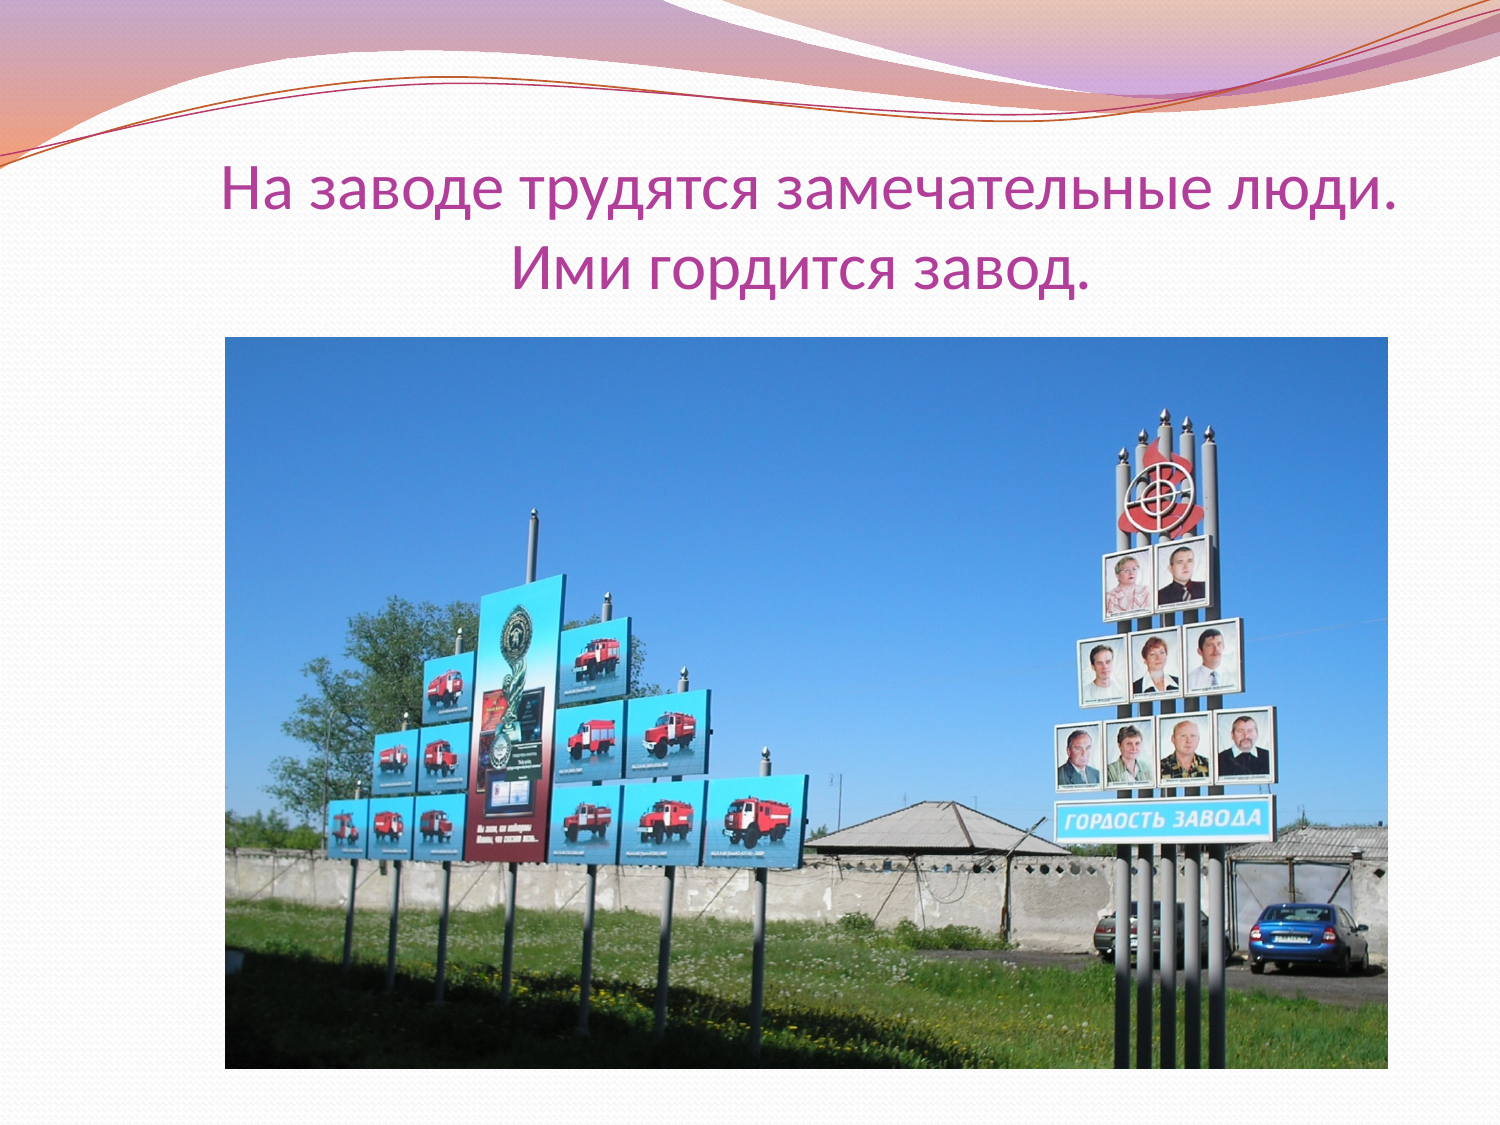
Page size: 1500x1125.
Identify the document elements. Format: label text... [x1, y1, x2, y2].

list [224, 337, 1388, 1069]
title На заводе трудятся замечательные люди. Ими гордится завод. [74, 115, 1426, 304]
